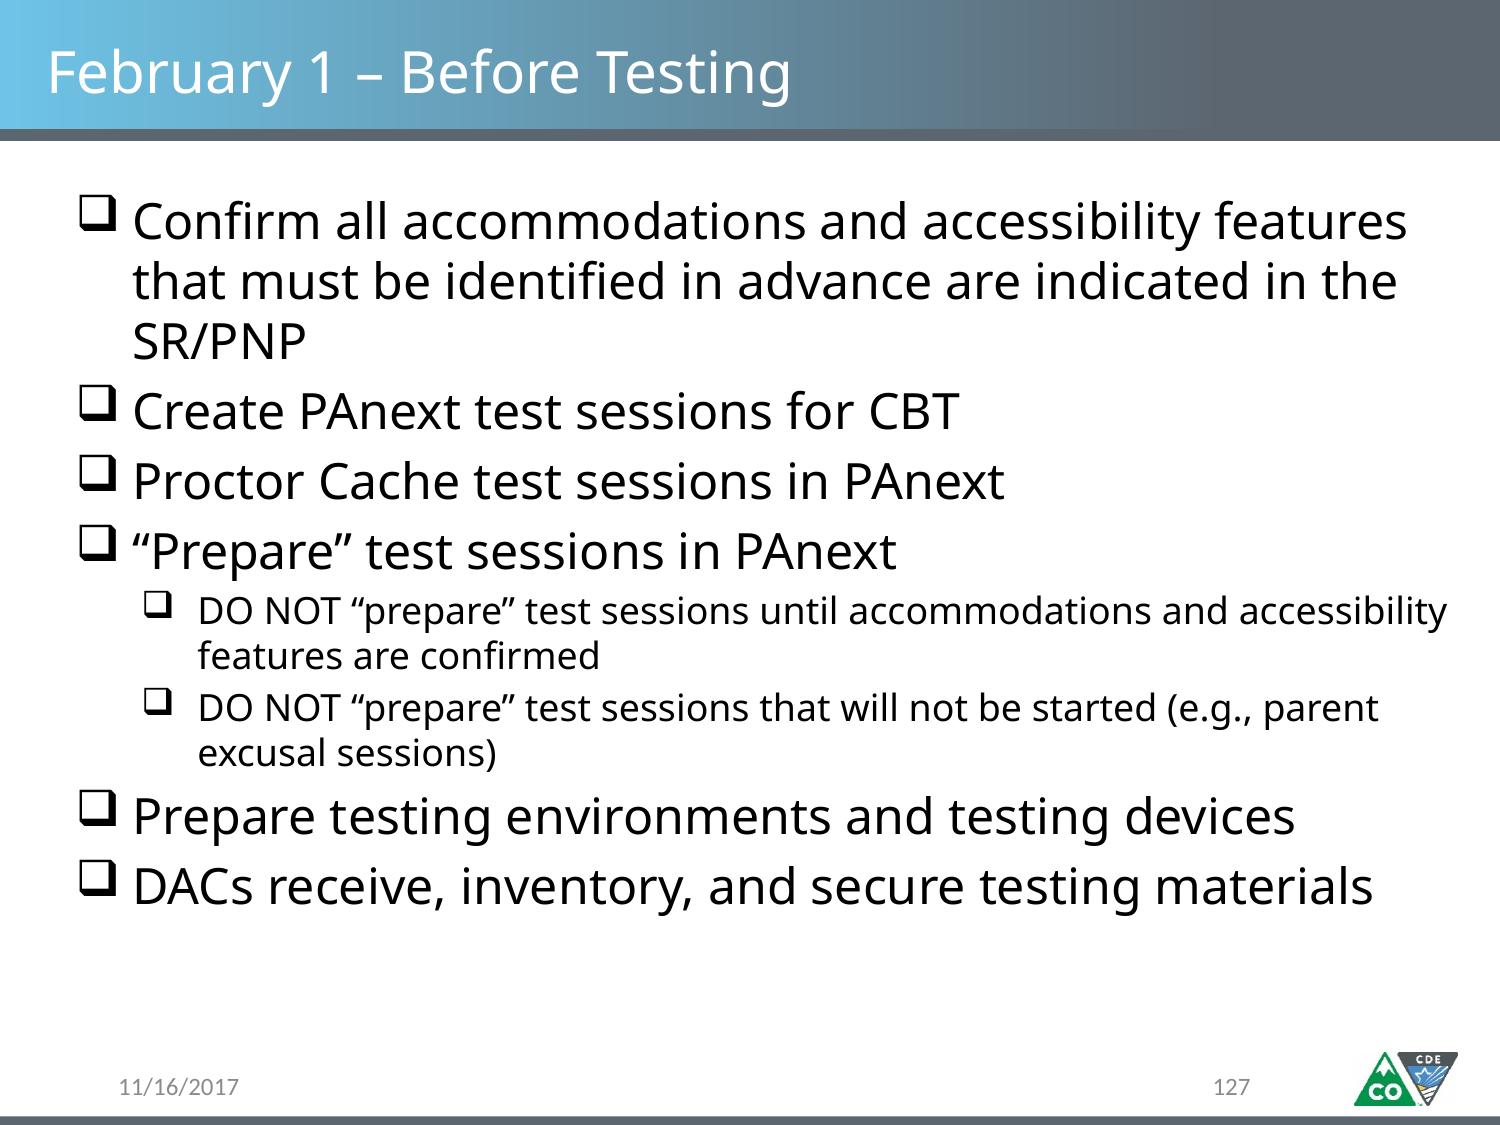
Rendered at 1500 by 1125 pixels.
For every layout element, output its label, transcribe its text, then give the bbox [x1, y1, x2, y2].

picture [1354, 1052, 1458, 1106]
title February 1 – Before Testing [31, 31, 1459, 117]
text_box Confirm all accommodations and accessibility features that must be identified in advance are indicated in the SR/PNP Create PAnext test sessions for CBT Proctor Cache test sessions in PAnext “Prepare” test sessions in PAnext DO NOT “prepare” test sessions until accommodations and accessibility features are confirmed DO NOT “prepare” test sessions that will not be started (e.g., parent excusal sessions) Prepare testing environments and testing devices DACs receive, inventory, and secure testing materials [60, 181, 1485, 946]
